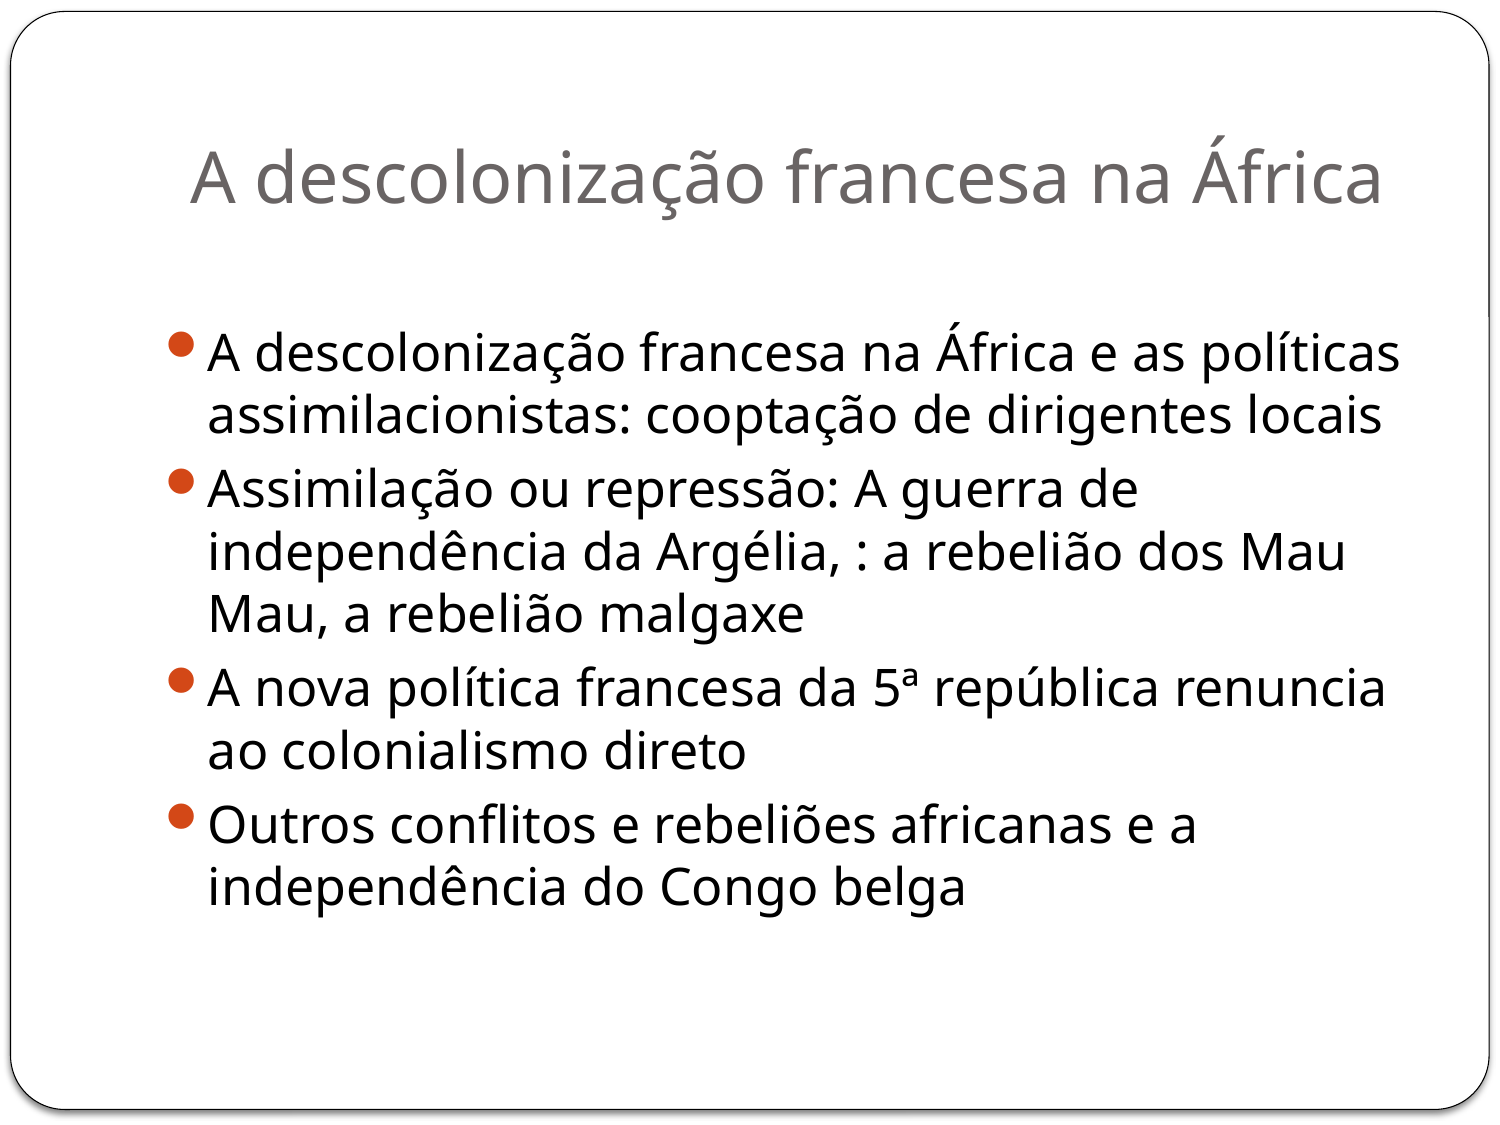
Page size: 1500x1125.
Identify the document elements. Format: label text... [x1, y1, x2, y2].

list A descolonização francesa na África e as políticas assimilacionistas: cooptação de dirigentes locais Assimilação ou repressão: A guerra de independência da Argélia, : a rebelião dos Mau Mau, a rebelião malgaxe A nova política francesa da 5ª república renuncia ao colonialismo direto Outros conflitos e rebeliões africanas e a independência do Congo belga [150, 237, 1425, 988]
title A descolonização francesa na África [150, 45, 1425, 233]
